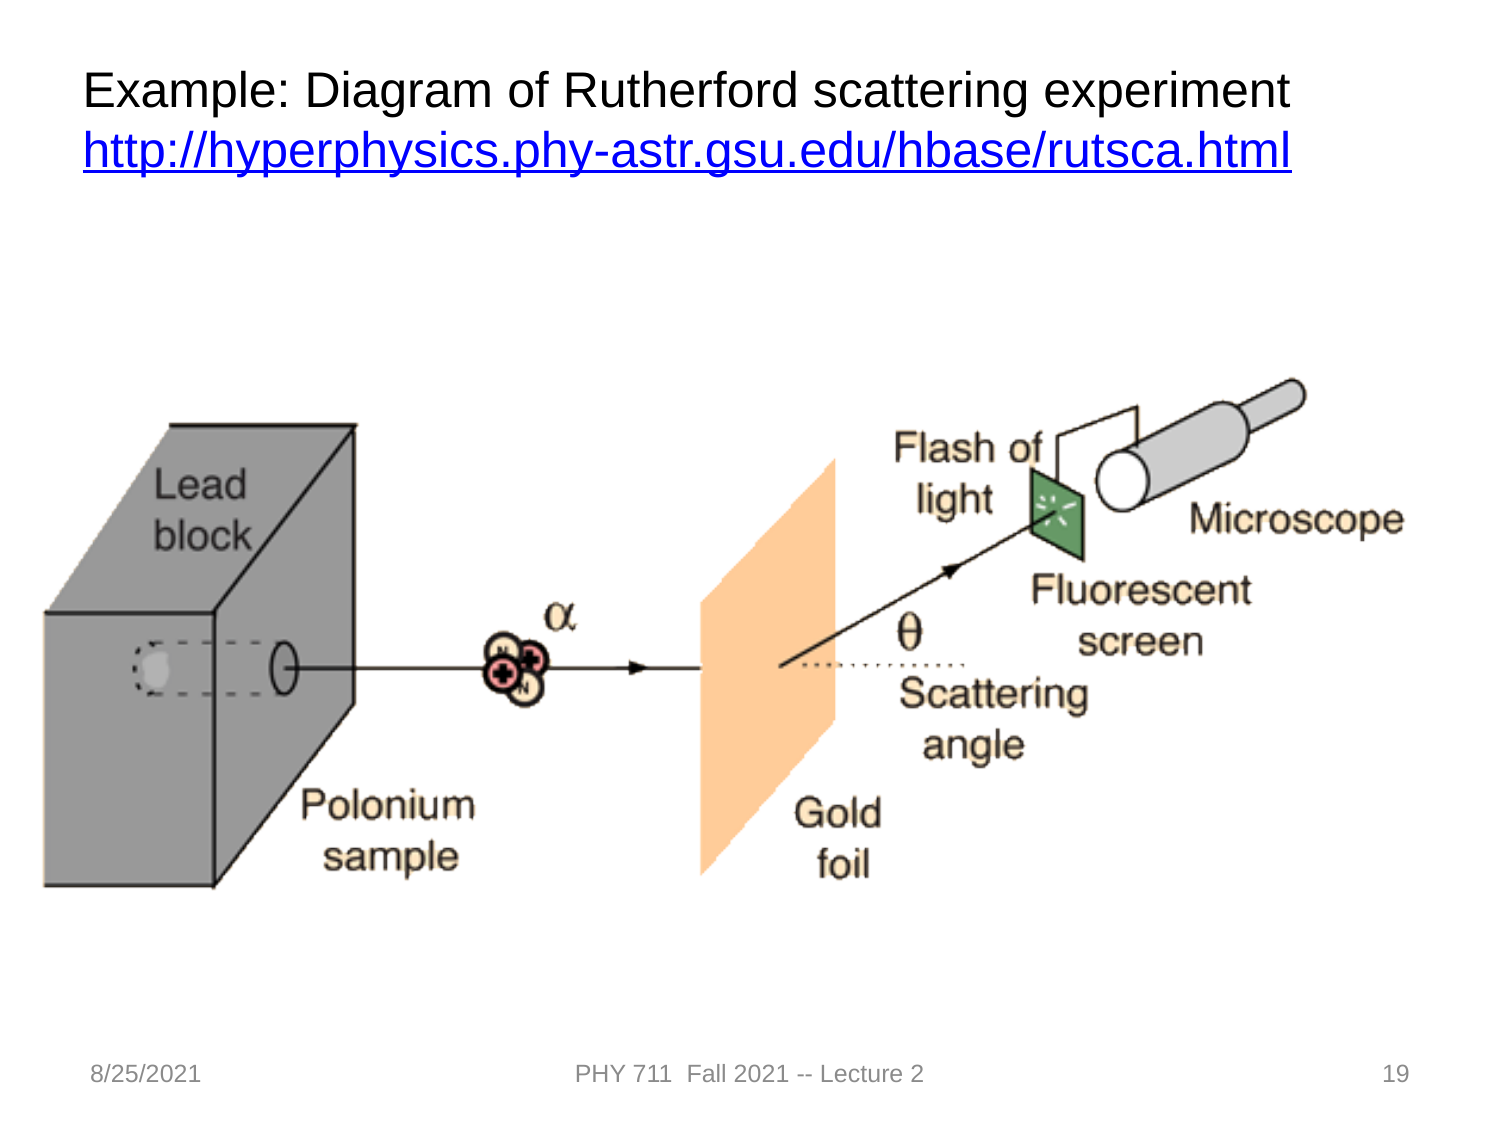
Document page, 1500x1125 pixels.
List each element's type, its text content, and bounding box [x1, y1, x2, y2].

slide_number 19 [1074, 1042, 1425, 1103]
footer PHY 711 Fall 2021 -- Lecture 2 [512, 1042, 988, 1103]
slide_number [75, 1042, 425, 1103]
picture [0, 337, 1426, 922]
text_box Example: Diagram of Rutherford scattering experiment http://hyperphysics.phy-astr.gsu.edu/hbase/rutsca.html [67, 49, 1343, 185]
